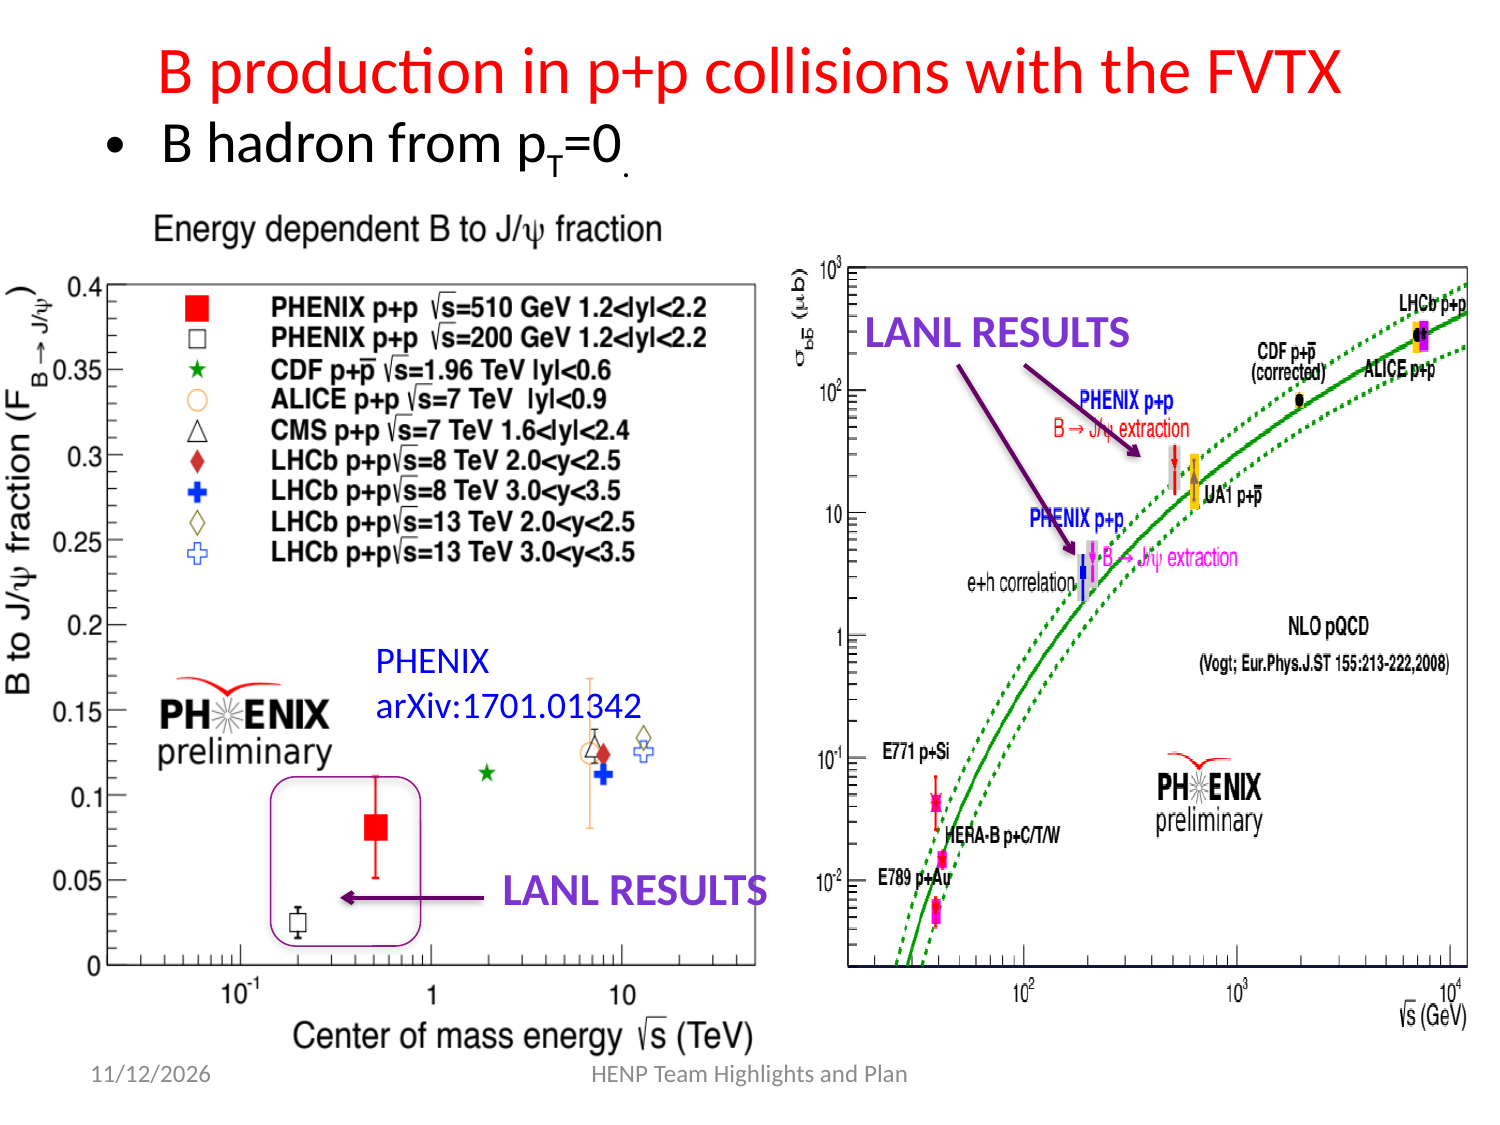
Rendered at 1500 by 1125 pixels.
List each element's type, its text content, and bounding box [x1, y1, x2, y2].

title B production in p+p collisions with the FVTX [75, 3, 1425, 131]
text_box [957, 364, 1076, 556]
footer HENP Team Highlights and Plan [512, 1072, 988, 1103]
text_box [1024, 364, 1142, 458]
text_box [425, 1052, 1479, 1072]
picture [2, 199, 1486, 1058]
text_box B hadron from pT=0. [89, 96, 1422, 200]
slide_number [75, 1065, 425, 1103]
